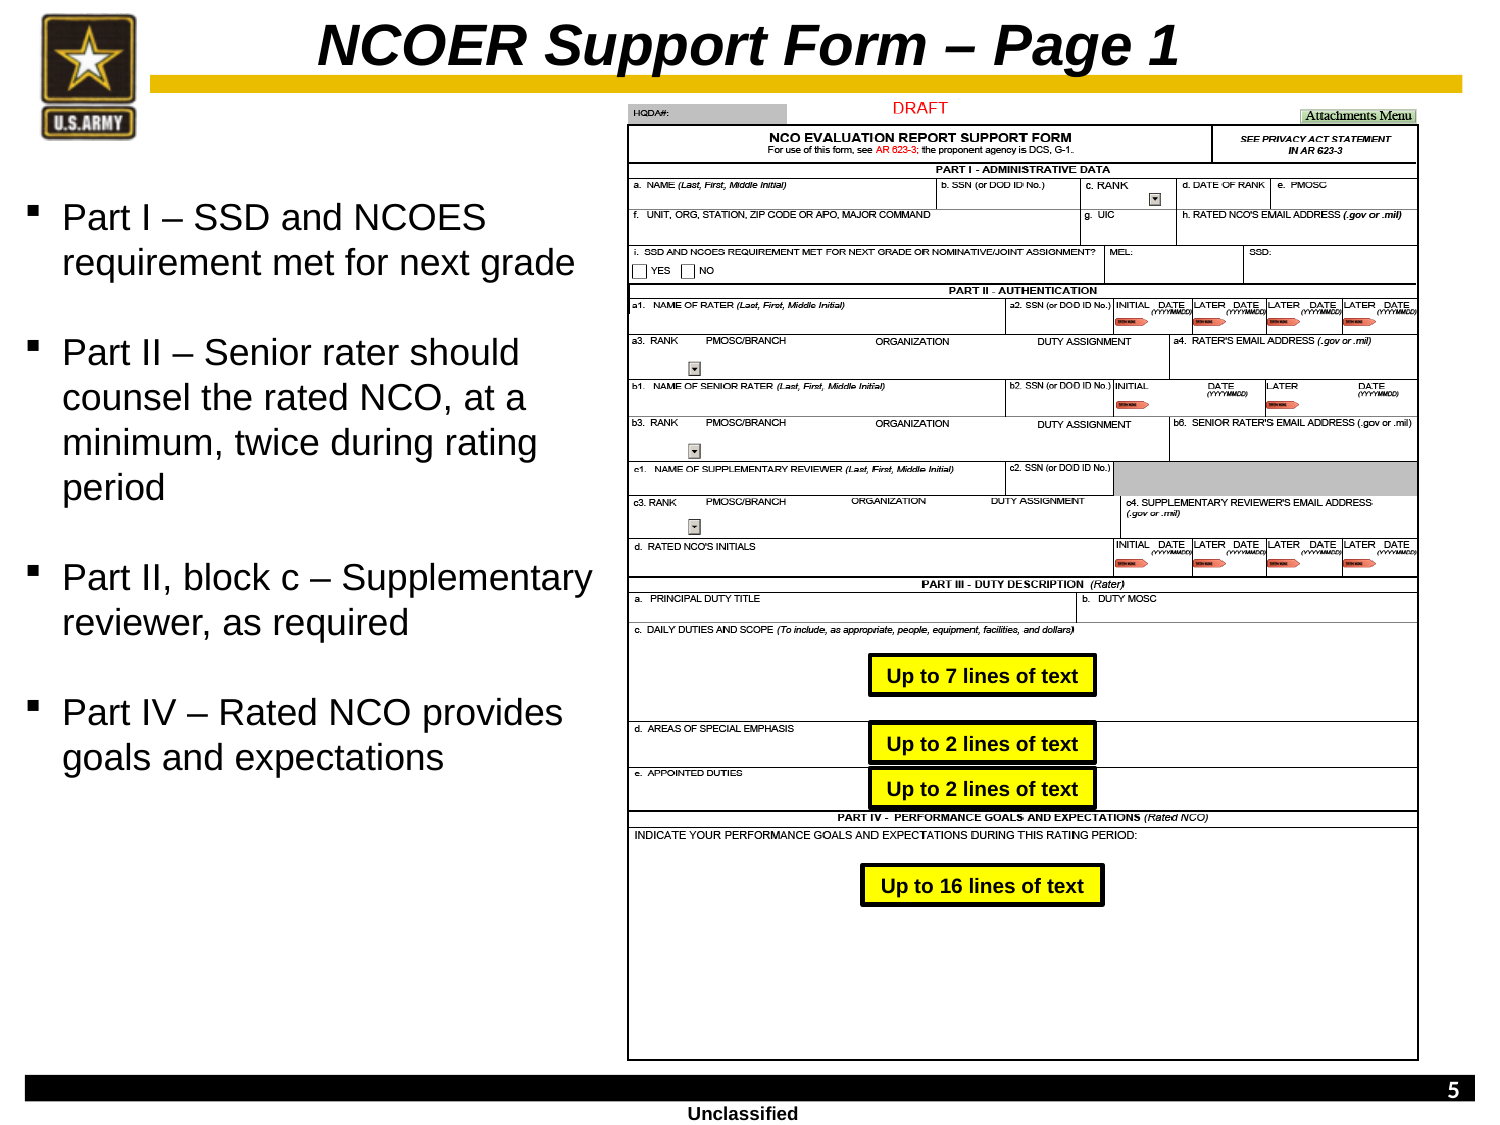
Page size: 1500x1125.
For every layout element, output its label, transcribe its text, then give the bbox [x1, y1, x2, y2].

picture [37, 75, 148, 141]
text_box Part I – SSD and NCOES requirement met for next grade Part II – Senior rater should counsel the rated NCO, at a minimum, twice during rating period Part II, block c – Supplementary reviewer, as required Part IV – Rated NCO provides goals and expectations [9, 185, 620, 786]
picture [625, 100, 1423, 1063]
title NCOER Support Form – Page 1 [0, 0, 1500, 75]
